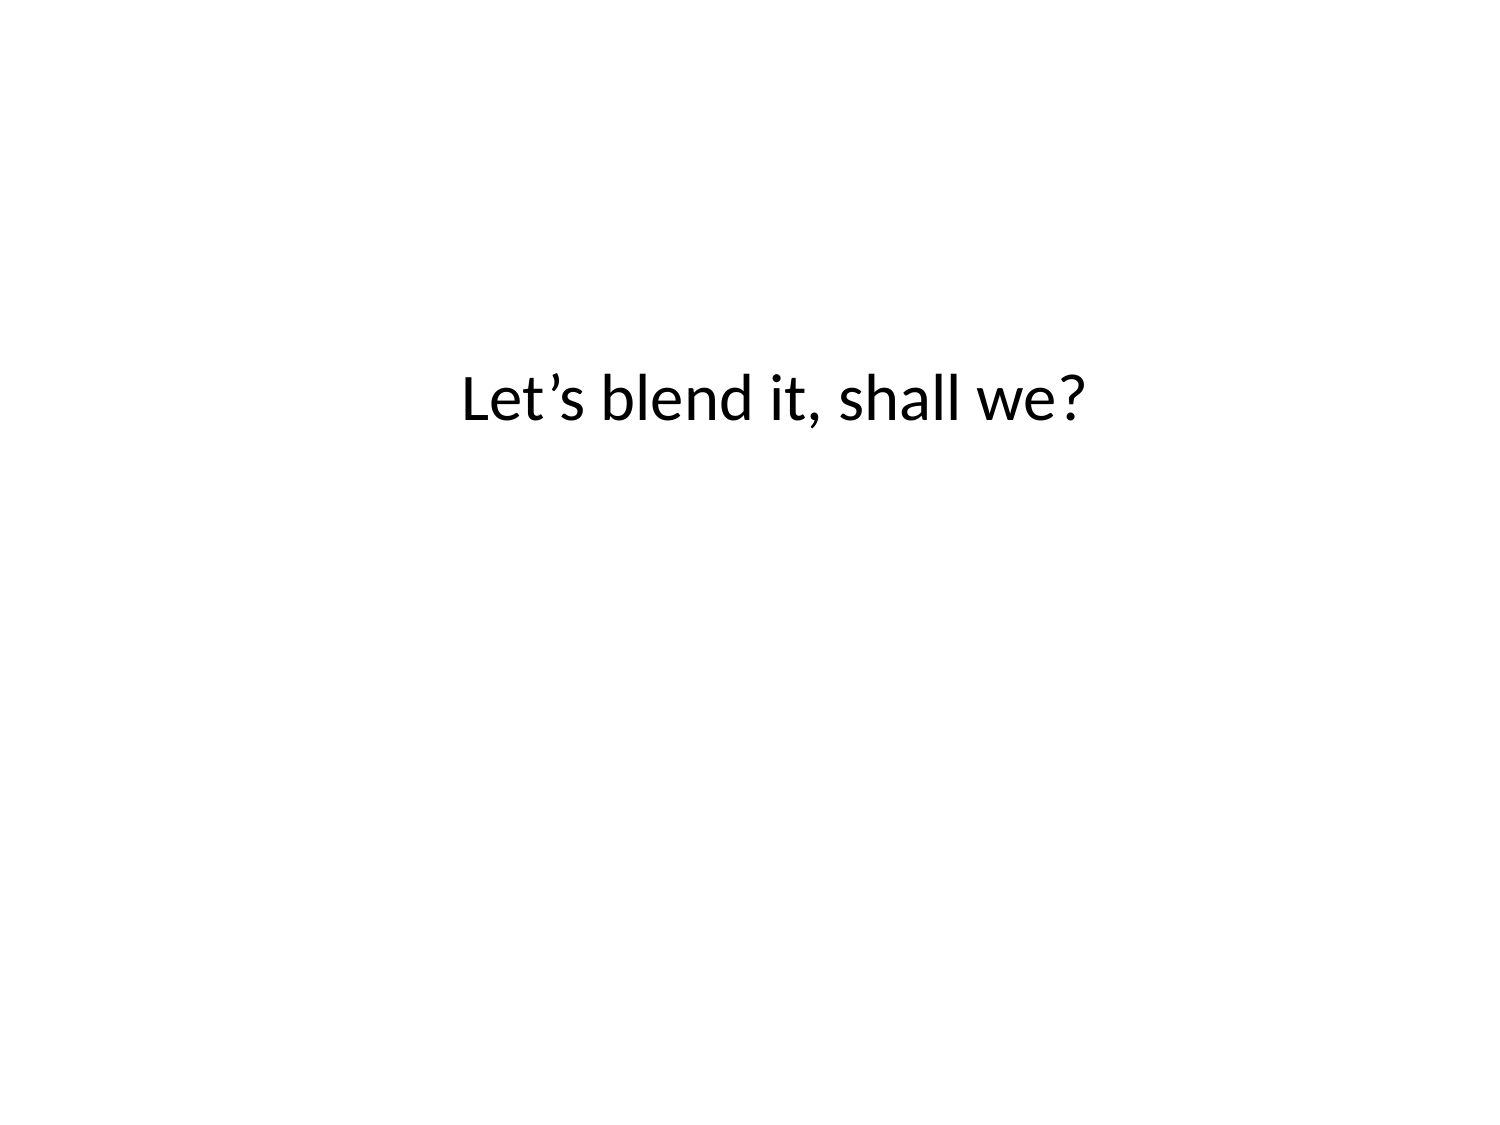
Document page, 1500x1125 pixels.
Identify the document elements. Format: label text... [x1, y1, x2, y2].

title Let’s blend it, shall we? [99, 299, 1450, 488]
